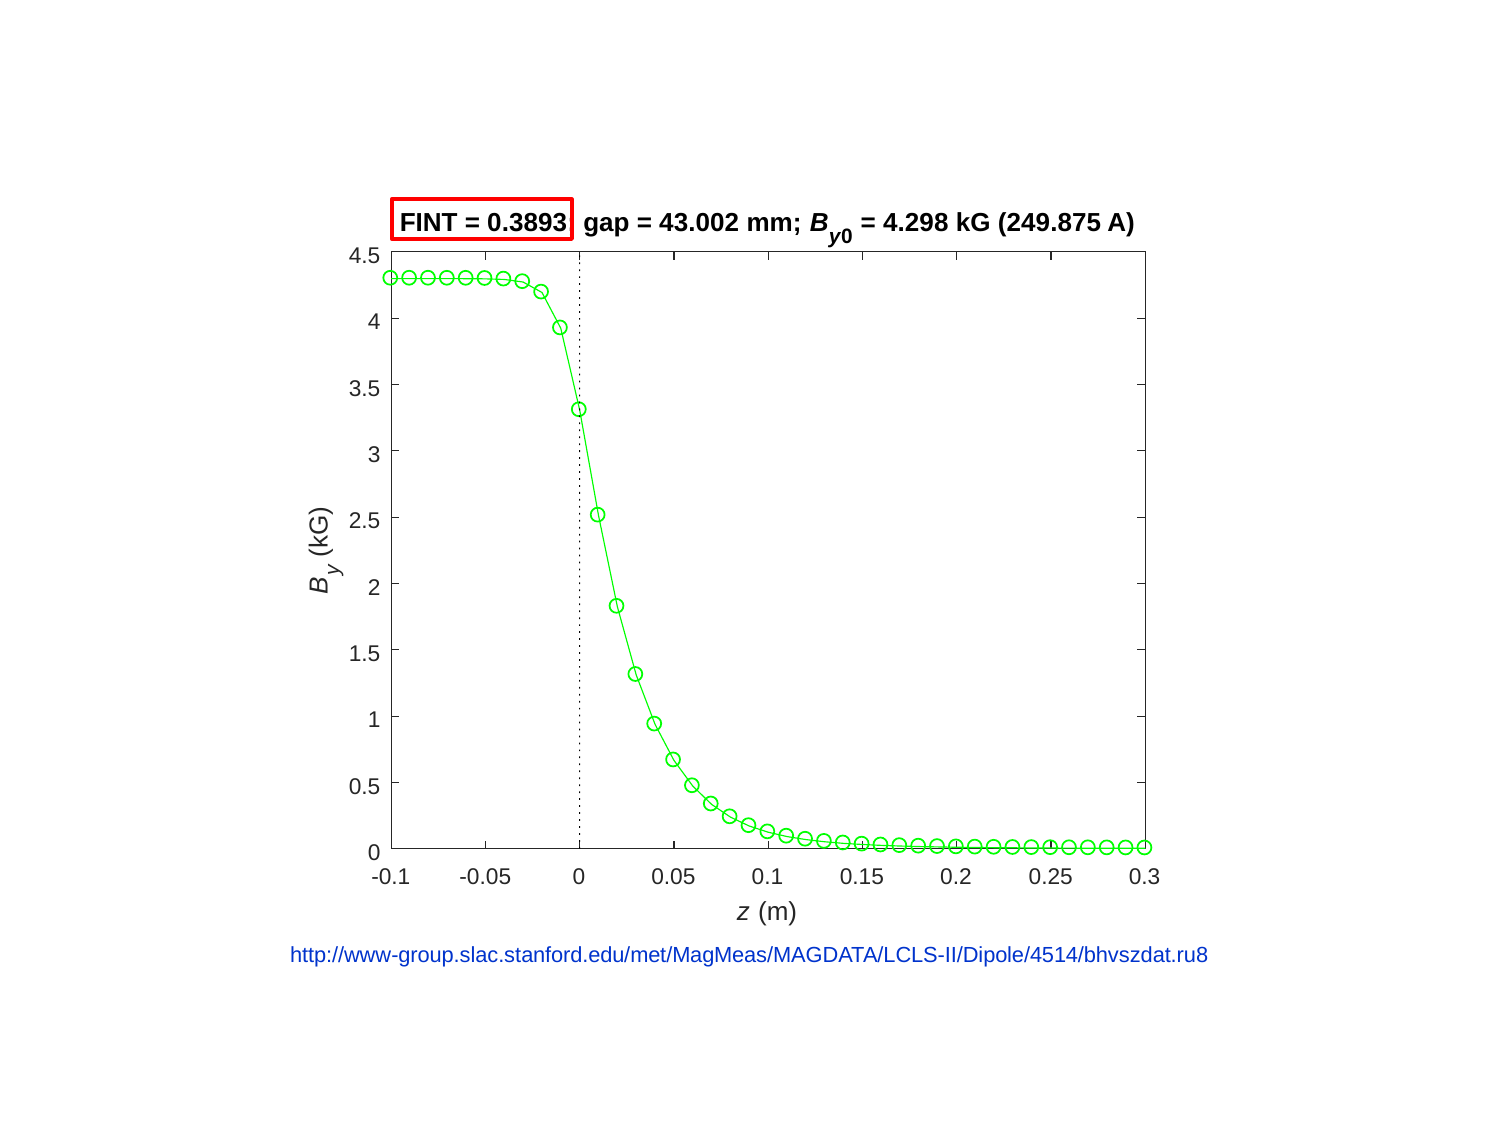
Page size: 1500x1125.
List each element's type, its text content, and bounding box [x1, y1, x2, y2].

text_box http://www-group.slac.stanford.edu/met/MagMeas/MAGDATA/LCLS-II/Dipole/4514/bhvszdat.ru8 [275, 936, 1225, 975]
picture [263, 197, 1236, 928]
